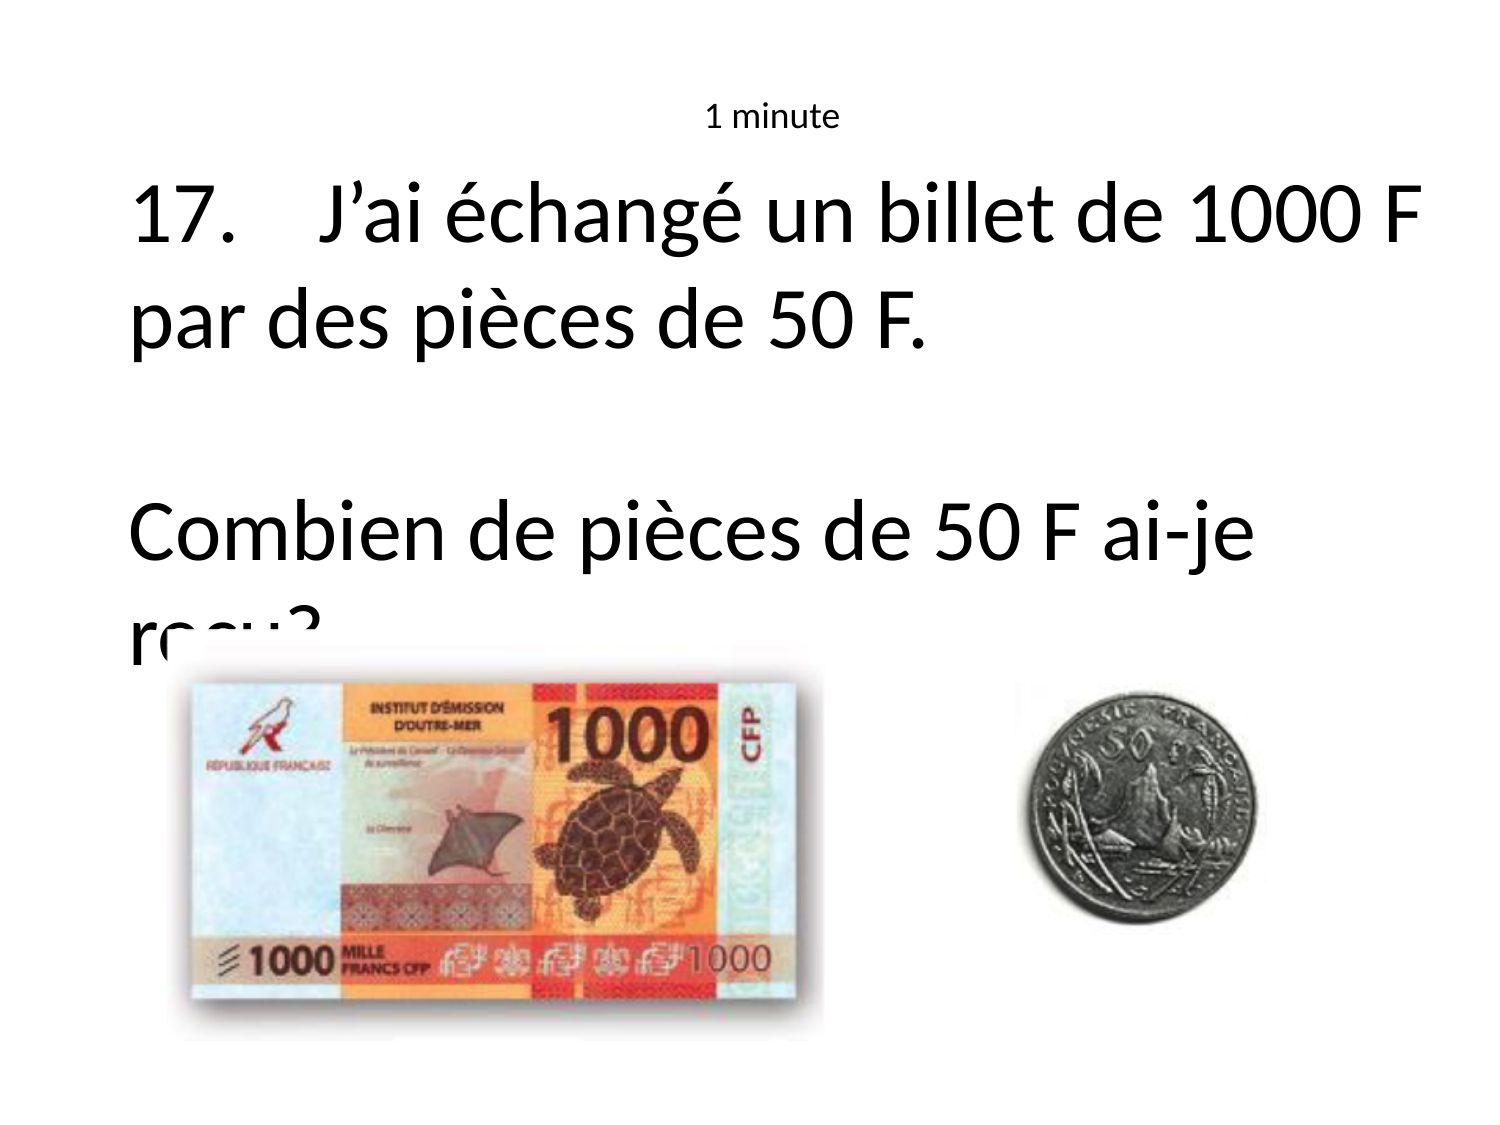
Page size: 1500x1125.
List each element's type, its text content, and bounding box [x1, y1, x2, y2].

picture [165, 629, 825, 1042]
text_box 1 minute [689, 84, 856, 144]
picture [1013, 683, 1267, 936]
title 17. J’ai échangé un billet de 1000 F par des pièces de 50 F. Combien de pièces de 50 F ai-je reçu? [113, 144, 1456, 694]
